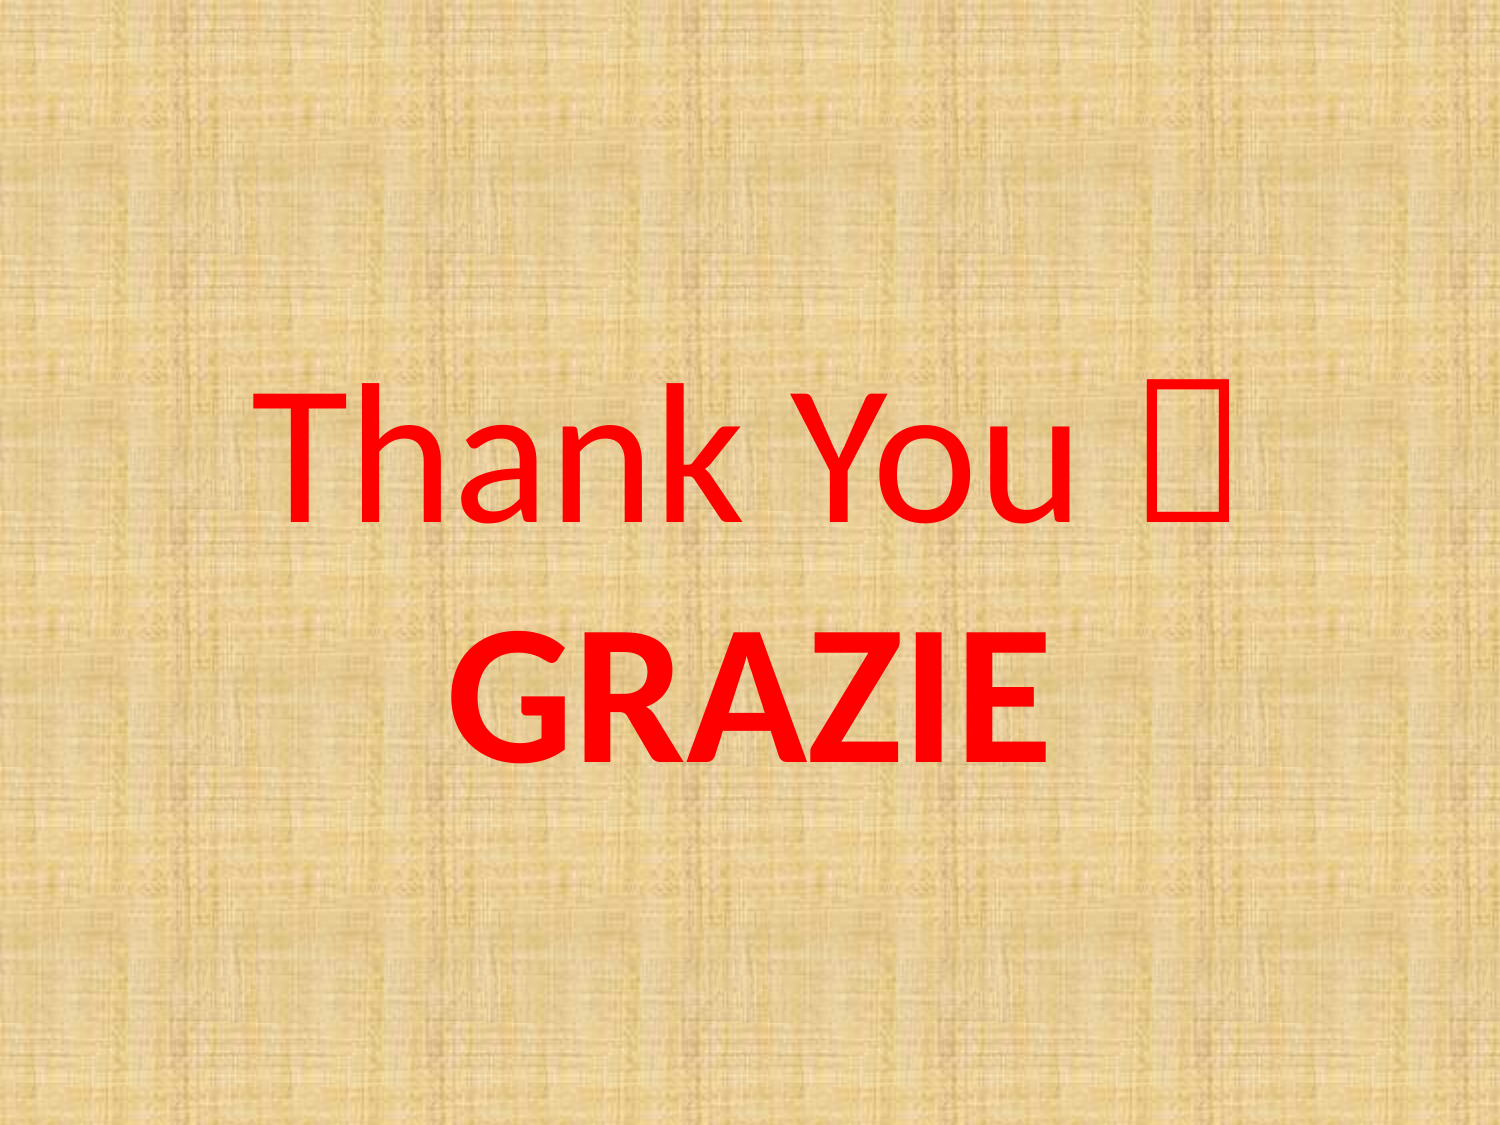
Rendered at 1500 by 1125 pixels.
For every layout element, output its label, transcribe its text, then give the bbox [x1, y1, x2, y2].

title Thank You  GRAZIE [0, 0, 1500, 1125]
